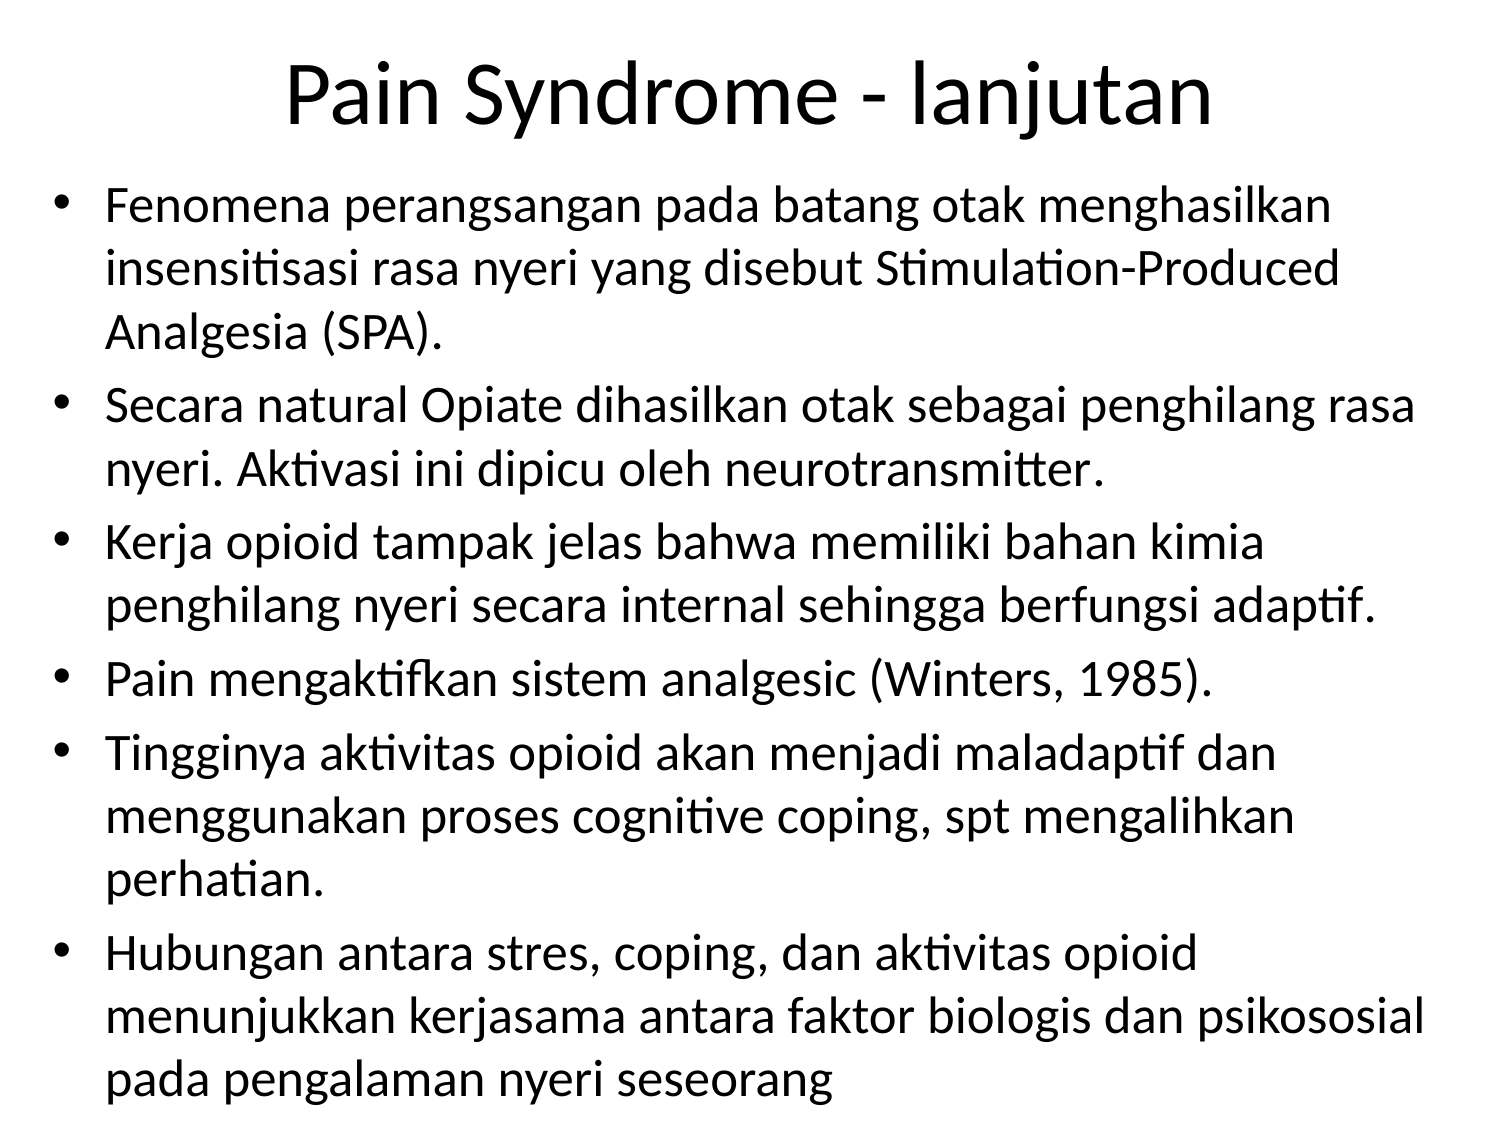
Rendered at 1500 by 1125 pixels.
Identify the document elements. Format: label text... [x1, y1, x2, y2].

title Pain Syndrome - lanjutan [75, 0, 1425, 162]
list Fenomena perangsangan pada batang otak menghasilkan insensitisasi rasa nyeri yang disebut Stimulation-Produced Analgesia (SPA). Secara natural Opiate dihasilkan otak sebagai penghilang rasa nyeri. Aktivasi ini dipicu oleh neurotransmitter. Kerja opioid tampak jelas bahwa memiliki bahan kimia penghilang nyeri secara internal sehingga berfungsi adaptif. Pain mengaktifkan sistem analgesic (Winters, 1985). Tingginya aktivitas opioid akan menjadi maladaptif dan menggunakan proses cognitive coping, spt mengalihkan perhatian. Hubungan antara stres, coping, dan aktivitas opioid menunjukkan kerjasama antara faktor biologis dan psikososial pada pengalaman nyeri seseorang [37, 162, 1463, 1125]
